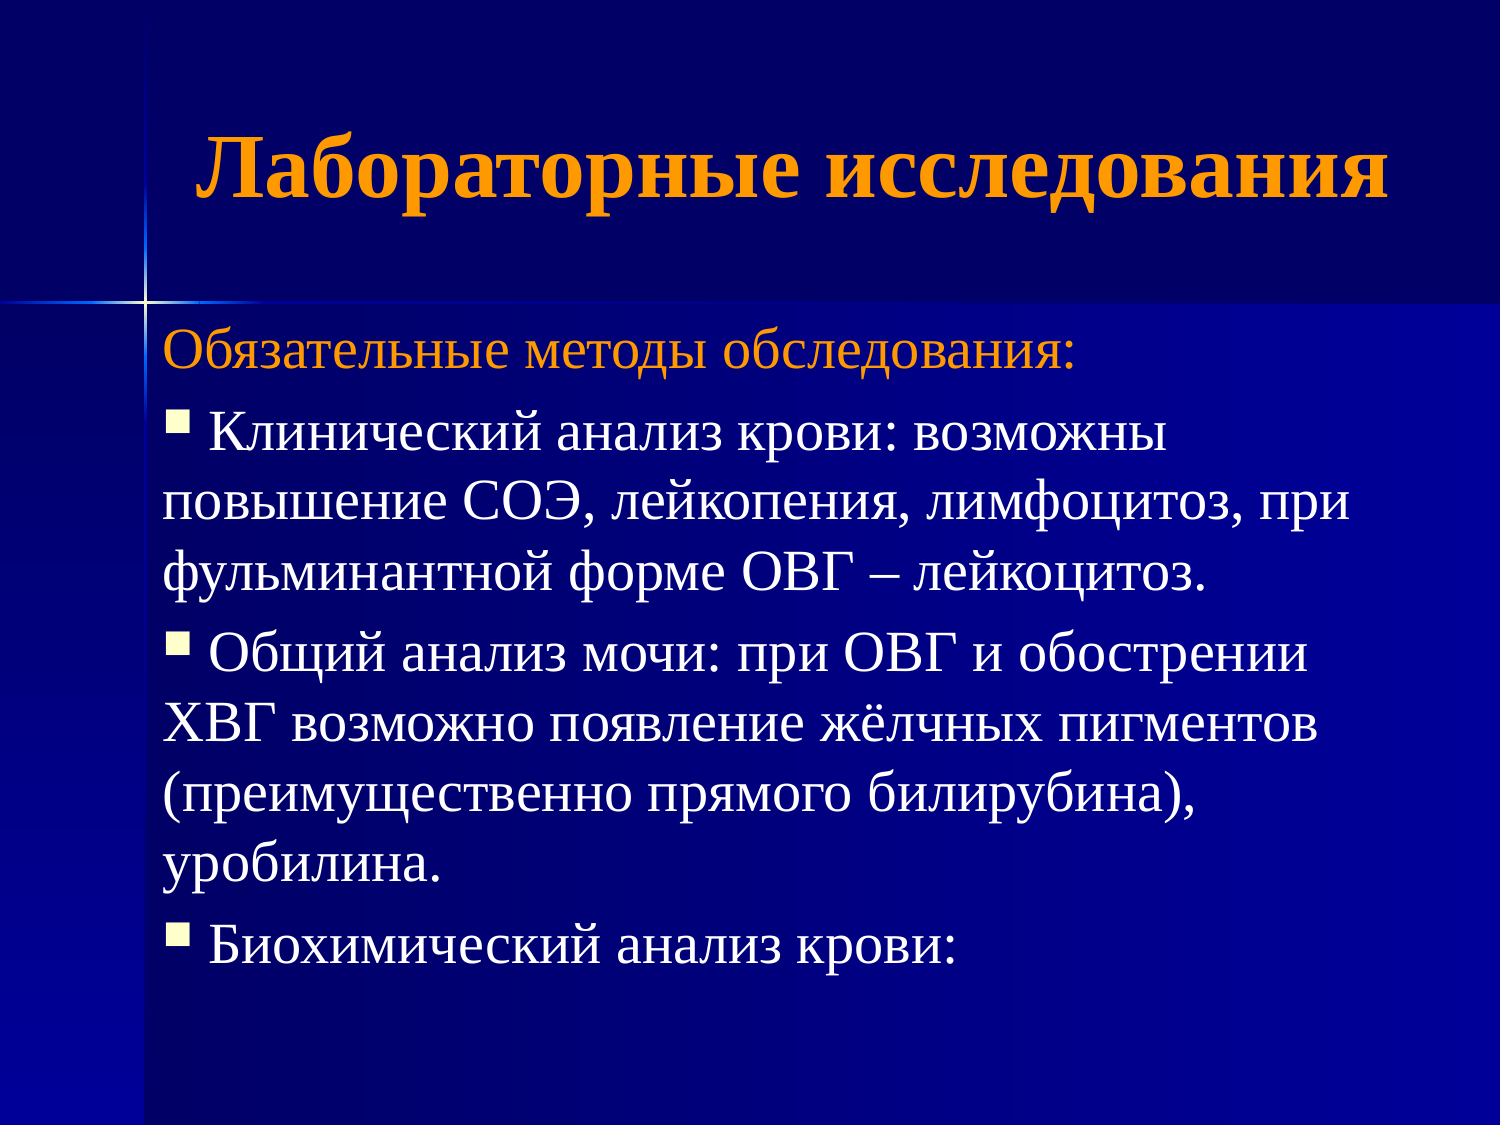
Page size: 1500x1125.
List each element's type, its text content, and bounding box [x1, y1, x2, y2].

title Лабораторные исследования [174, 77, 1413, 244]
list Обязательные методы обследования: Клинический анализ крови: возможны повышение СОЭ, лейкопения, лимфоцитоз, при фульминантной форме ОВГ – лейкоцитоз. Общий анализ мочи: при ОВГ и обострении ХВГ возможно появление жёлчных пигментов (преимущественно прямого билирубина), уробилина. Биохимический анализ крови: [147, 302, 1413, 1001]
